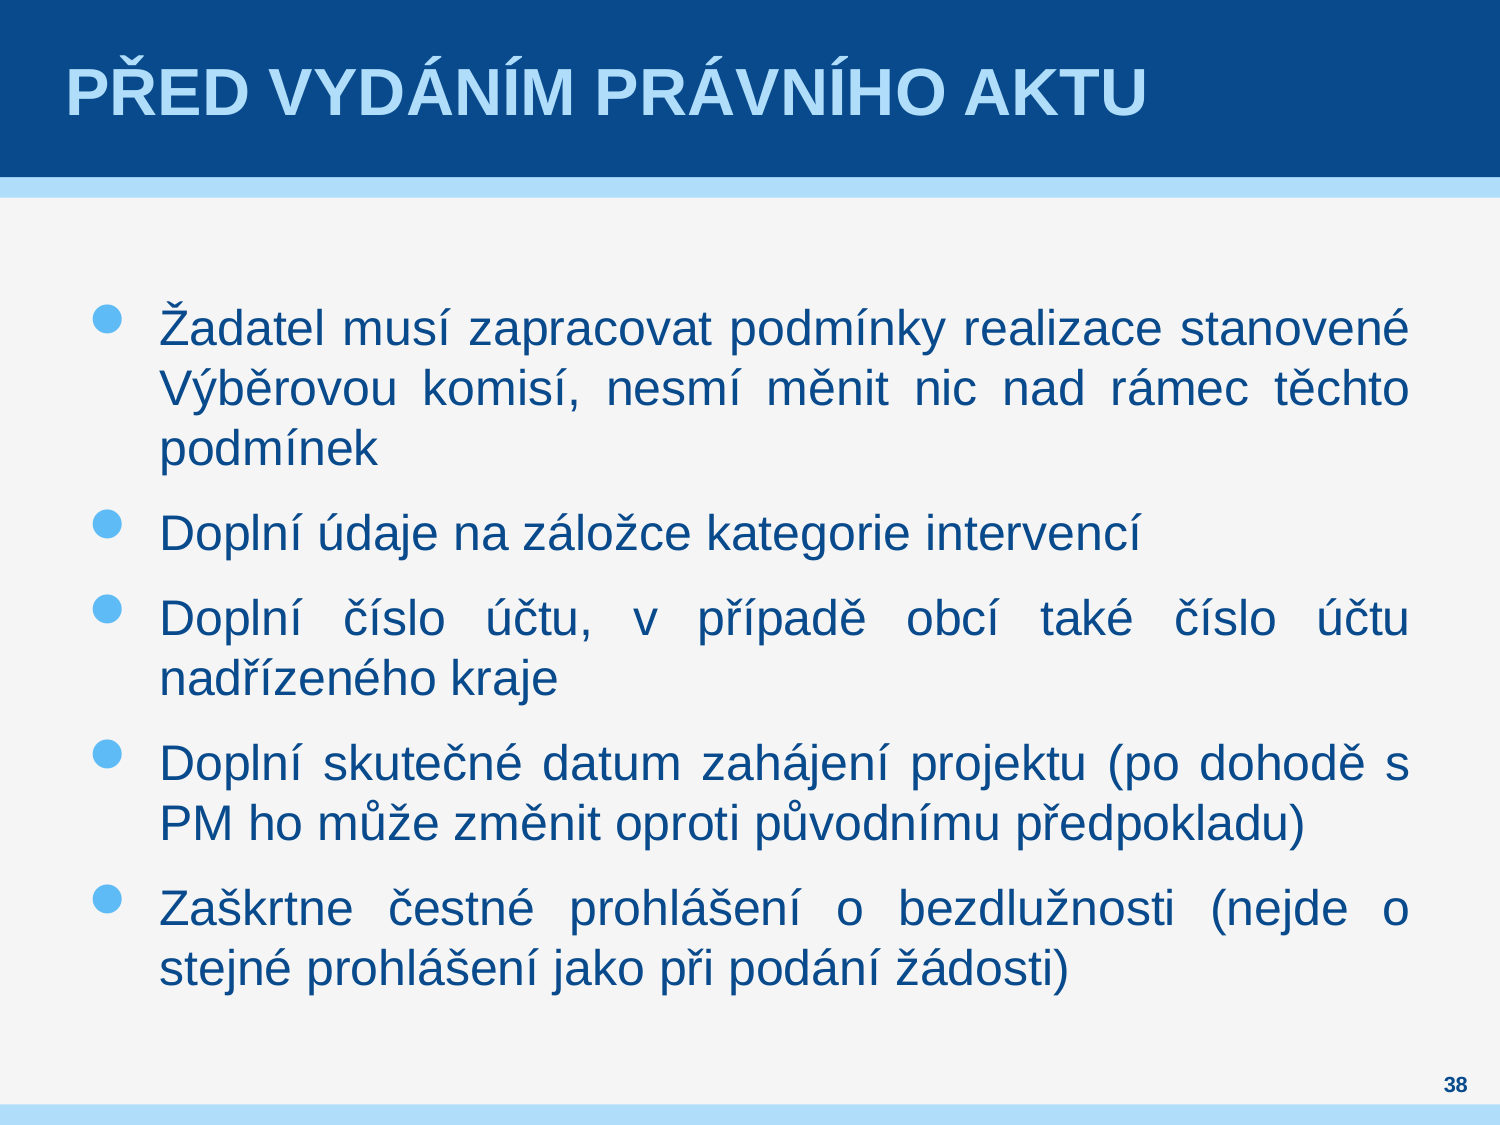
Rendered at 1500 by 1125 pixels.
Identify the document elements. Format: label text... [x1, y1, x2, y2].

list Žadatel musí zapracovat podmínky realizace stanovené Výběrovou komisí, nesmí měnit nic nad rámec těchto podmínek Doplní údaje na záložce kategorie intervencí Doplní číslo účtu, v případě obcí také číslo účtu nadřízeného kraje Doplní skutečné datum zahájení projektu (po dohodě s PM ho může změnit oproti původnímu předpokladu) Zaškrtne čestné prohlášení o bezdlužnosti (nejde o stejné prohlášení jako při podání žádosti) [88, 295, 1412, 1004]
slide_number 38 [1417, 1068, 1495, 1099]
title Před vydáním právního aktu [59, 0, 1441, 178]
